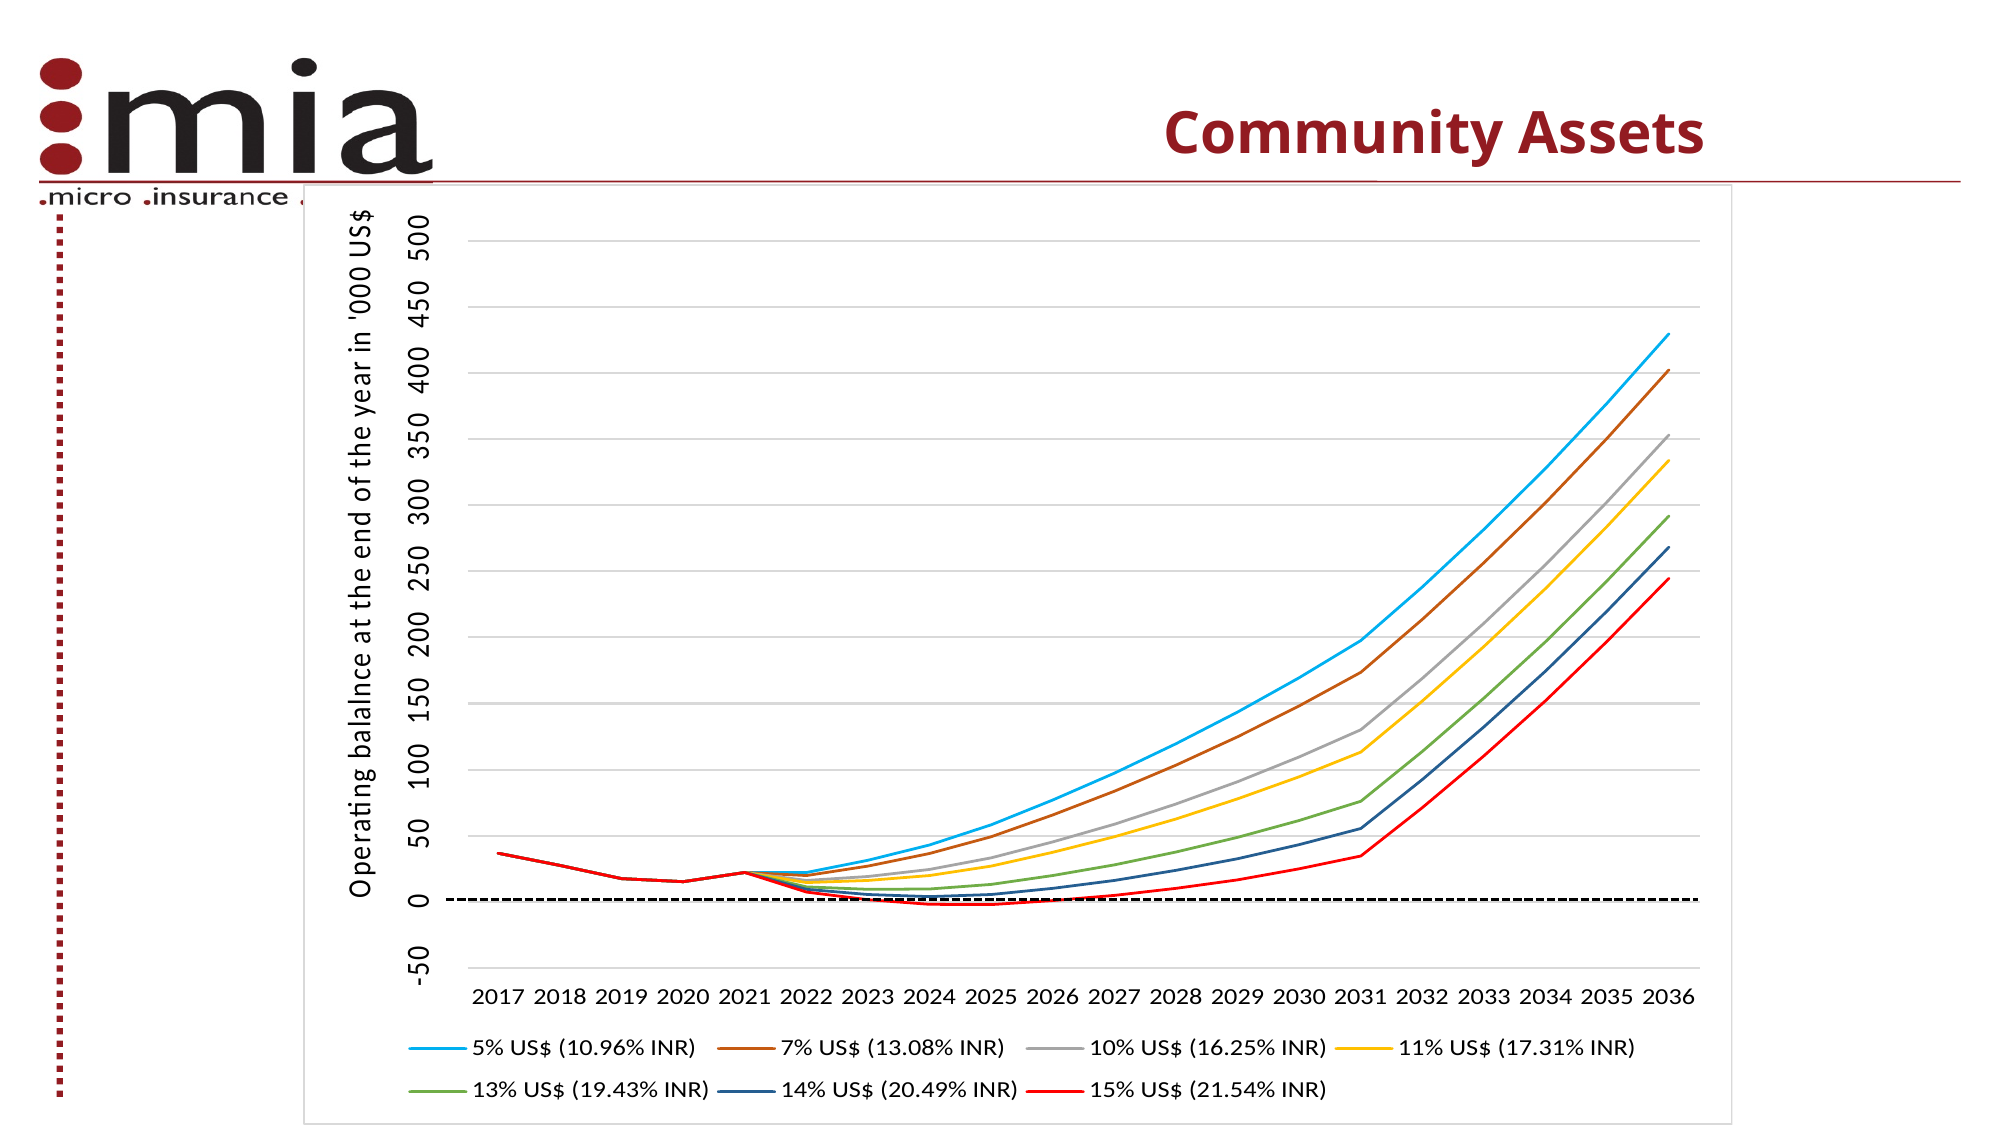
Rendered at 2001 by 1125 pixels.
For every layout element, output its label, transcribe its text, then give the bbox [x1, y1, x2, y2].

picture [39, 54, 433, 180]
picture [39, 183, 1733, 1125]
text_box Community Assets [775, 31, 1721, 173]
